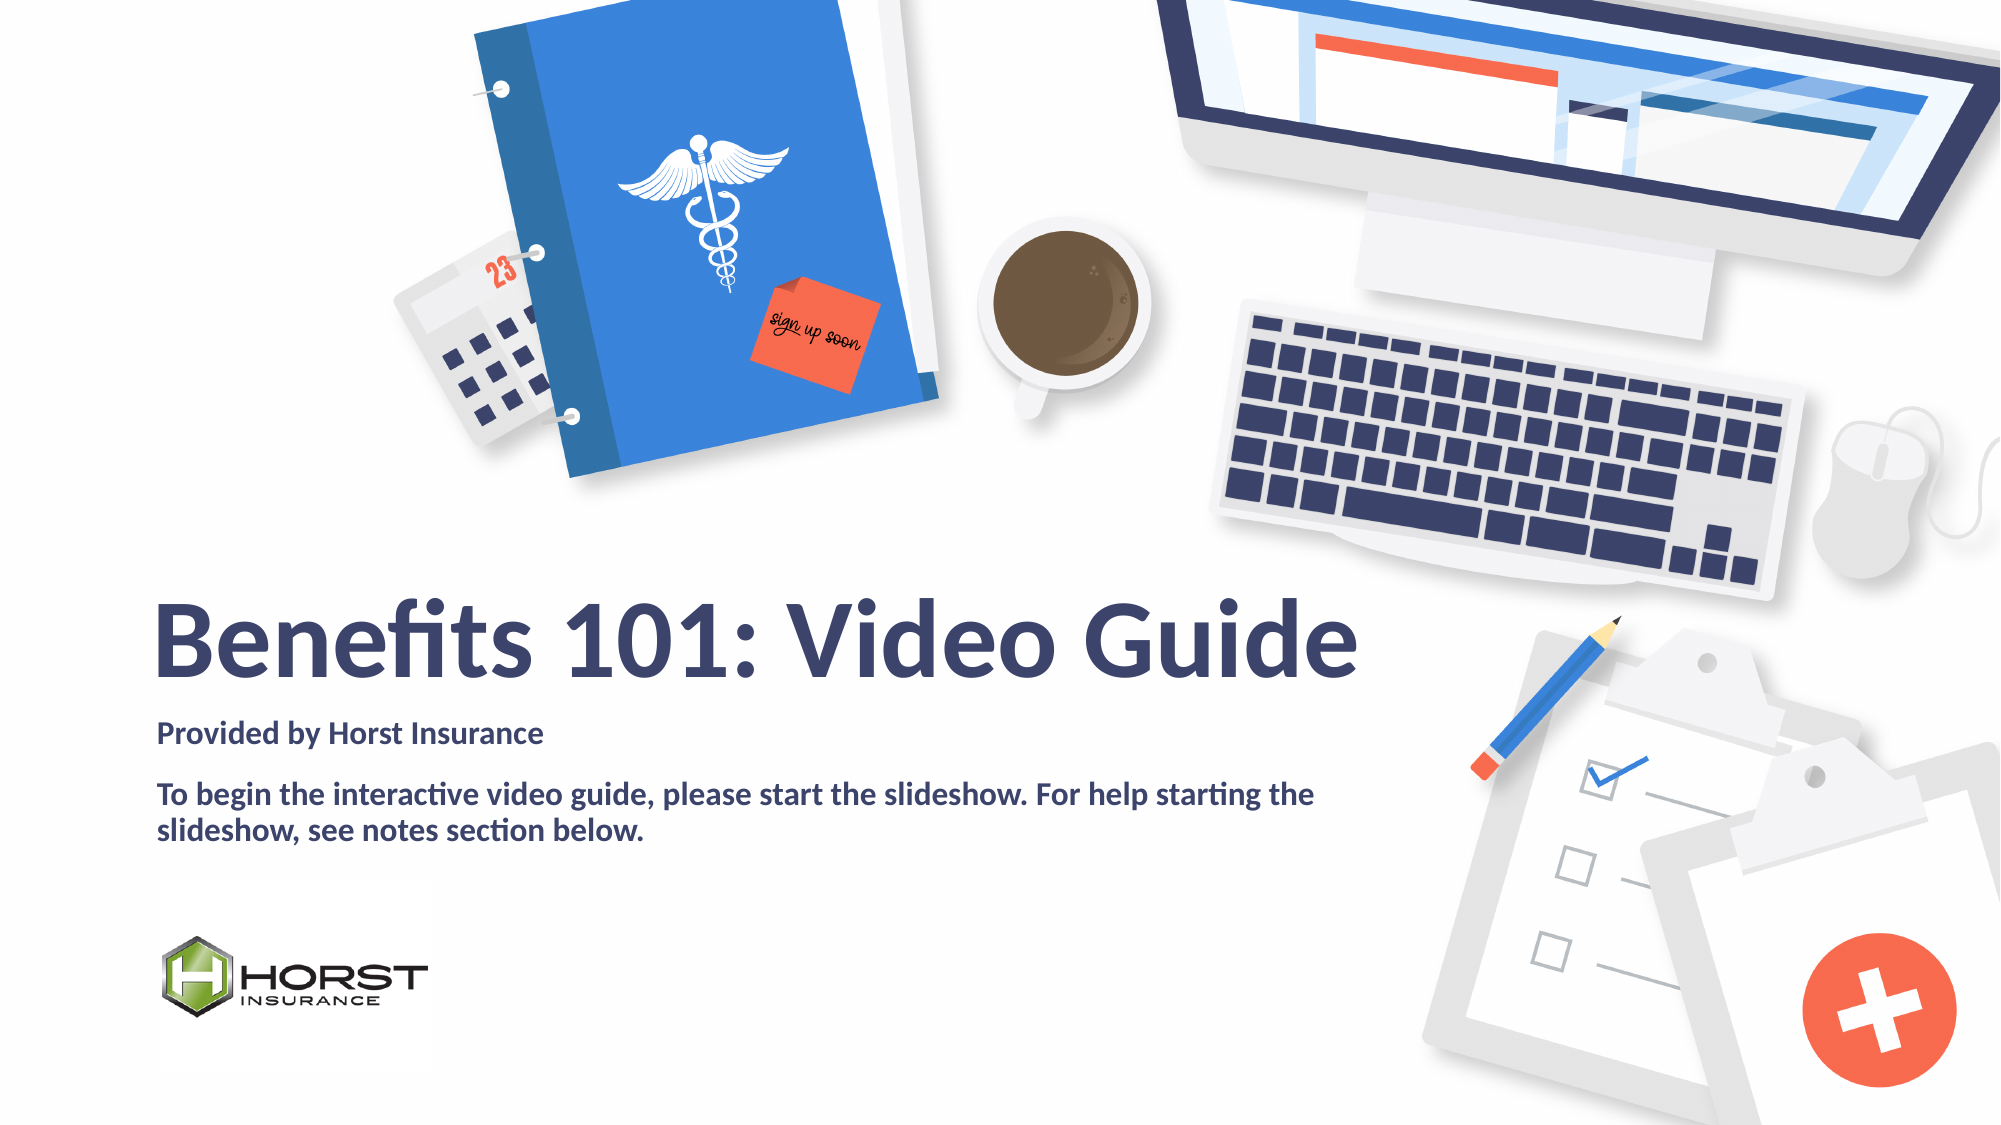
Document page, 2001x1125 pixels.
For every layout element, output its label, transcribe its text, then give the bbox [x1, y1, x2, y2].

picture [0, 0, 2001, 1125]
subtitle Provided by Horst Insurance To begin the interactive video guide, please start the slideshow. For help starting the slideshow, see notes section below. [141, 708, 1373, 911]
title Benefits 101: Video Guide [137, 317, 1552, 710]
